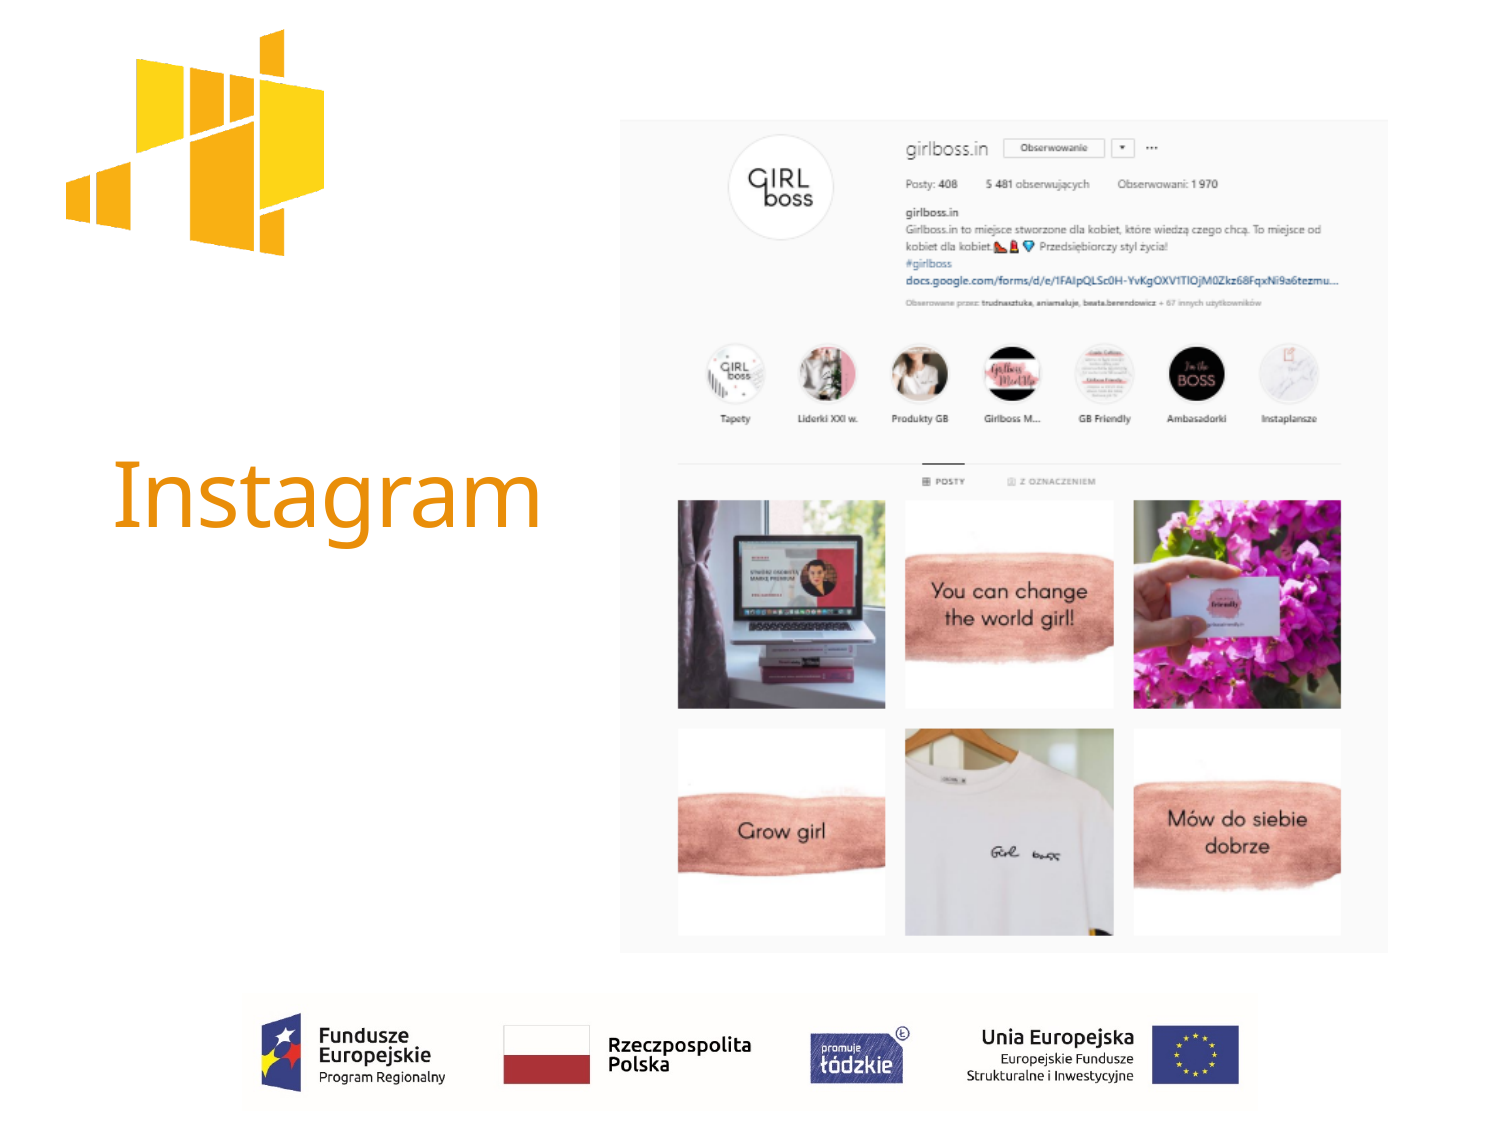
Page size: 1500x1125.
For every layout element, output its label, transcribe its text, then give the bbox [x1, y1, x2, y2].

picture [619, 113, 1389, 953]
picture [65, 28, 324, 256]
picture [241, 993, 1259, 1112]
title Instagram [0, 397, 614, 585]
